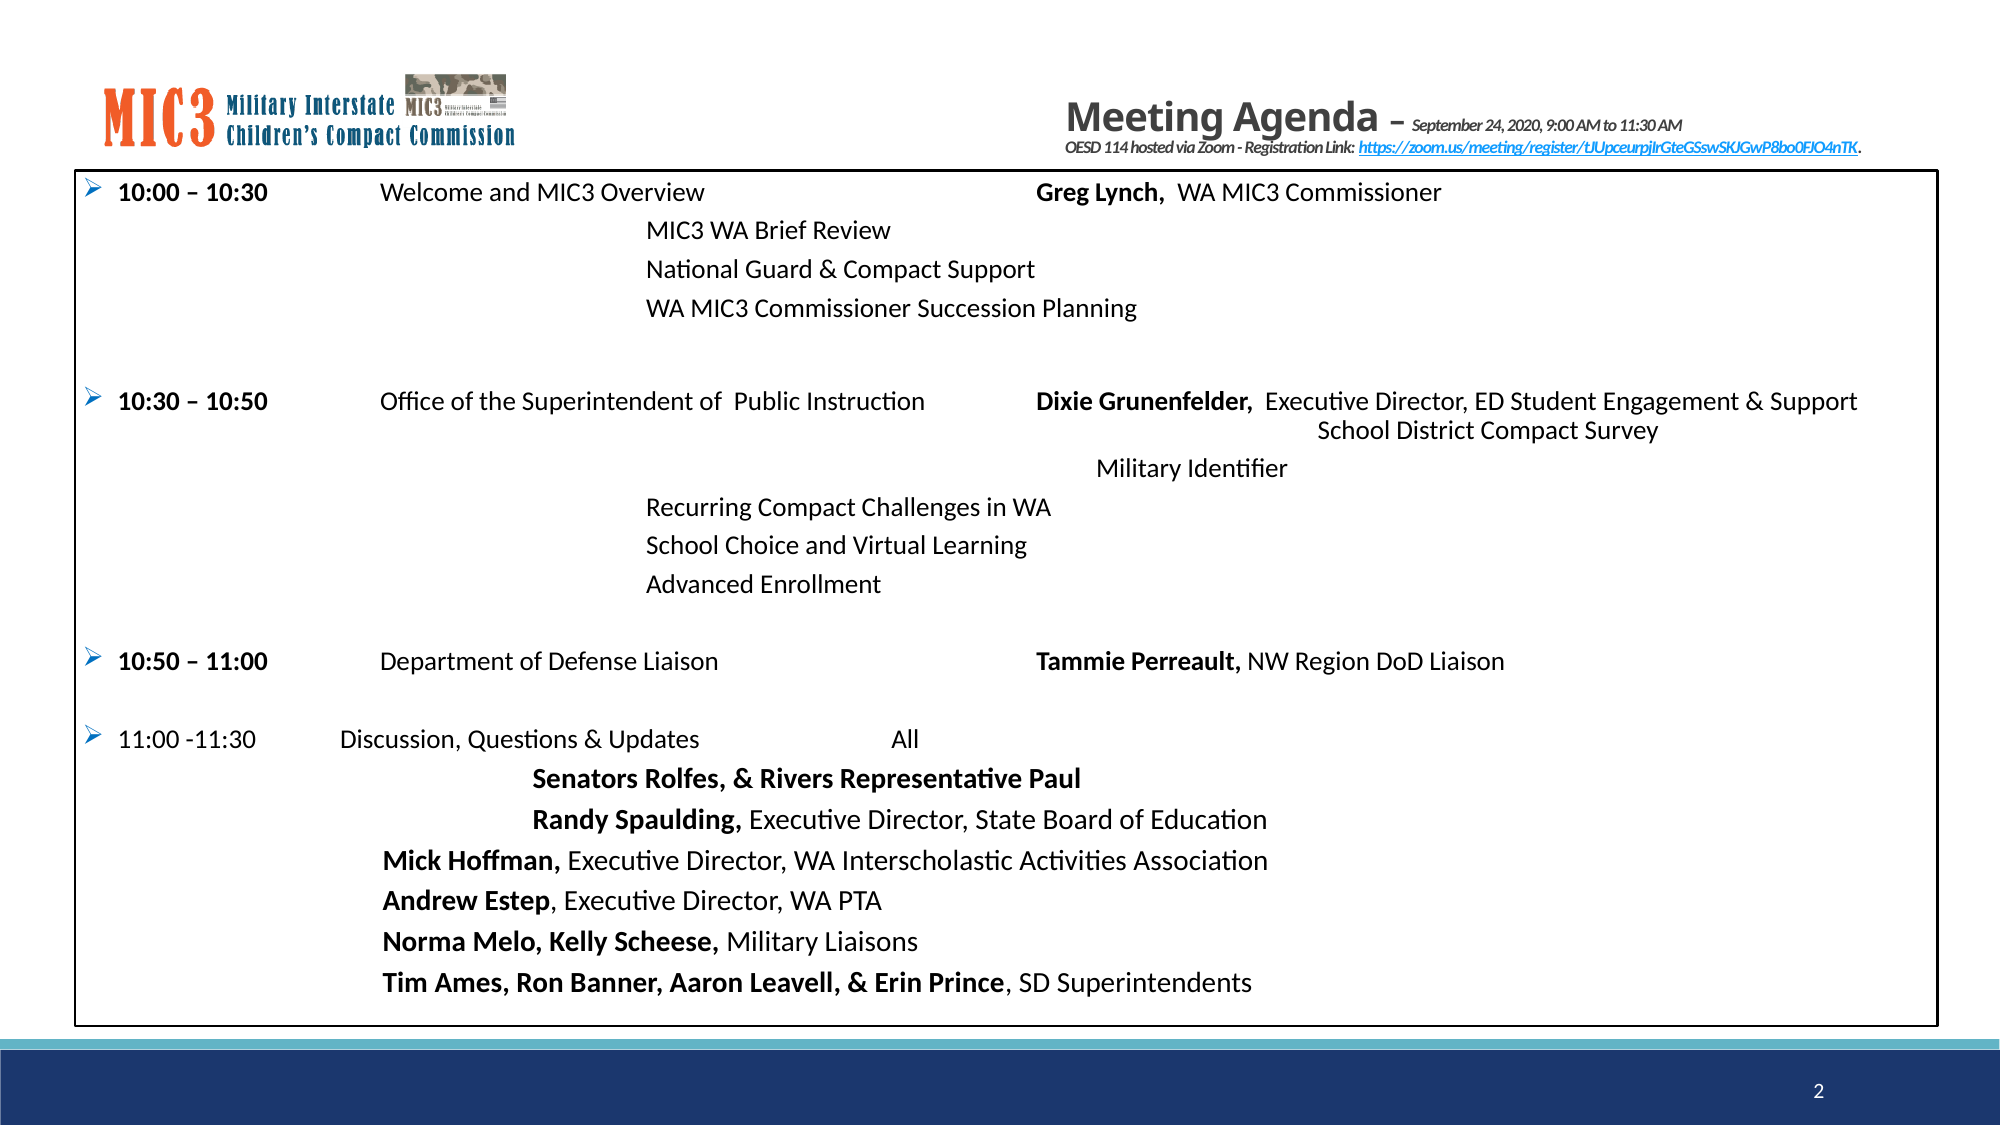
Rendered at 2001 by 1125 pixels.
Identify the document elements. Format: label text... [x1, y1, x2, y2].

picture [86, 36, 525, 158]
slide_number 2 [1624, 1059, 1840, 1120]
picture [436, 806, 795, 1062]
list 10:00 – 10:30 Welcome and MIC3 Overview Greg Lynch, WA MIC3 Commissioner MIC3 WA Brief Review National Guard & Compact Support WA MIC3 Commissioner Succession Planning 10:30 – 10:50 Office of the Superintendent of Public Instruction Dixie Grunenfelder, Executive Director, ED Student Engagement & Support School District Compact Survey Military Identifier Recurring Compact Challenges in WA School Choice and Virtual Learning Advanced Enrollment 10:50 – 11:00 Department of Defense Liaison Tammie Perreault, NW Region DoD Liaison 11:00 -11:30 Discussion, Questions & Updates All Senators Rolfes, & Rivers Representative Paul Randy Spaulding, Executive Director, State Board of Education Mick Hoffman, Executive Director, WA Interscholastic Activities Association Andrew Estep, Executive Director, WA PTA Norma Melo, Kelly Scheese, Military Liaisons Tim Ames, Ron Banner, Aaron Leavell, & Erin Prince, SD Superintendents [74, 169, 1939, 1027]
title Meeting Agenda – September 24, 2020, 9:00 AM to 11:30 AM OESD 114 hosted via Zoom - Registration Link: https://zoom.us/meeting/register/tJUpceurpjIrGteGSswSKJGwP8bo0FJO4nTK. [1050, 66, 1887, 166]
